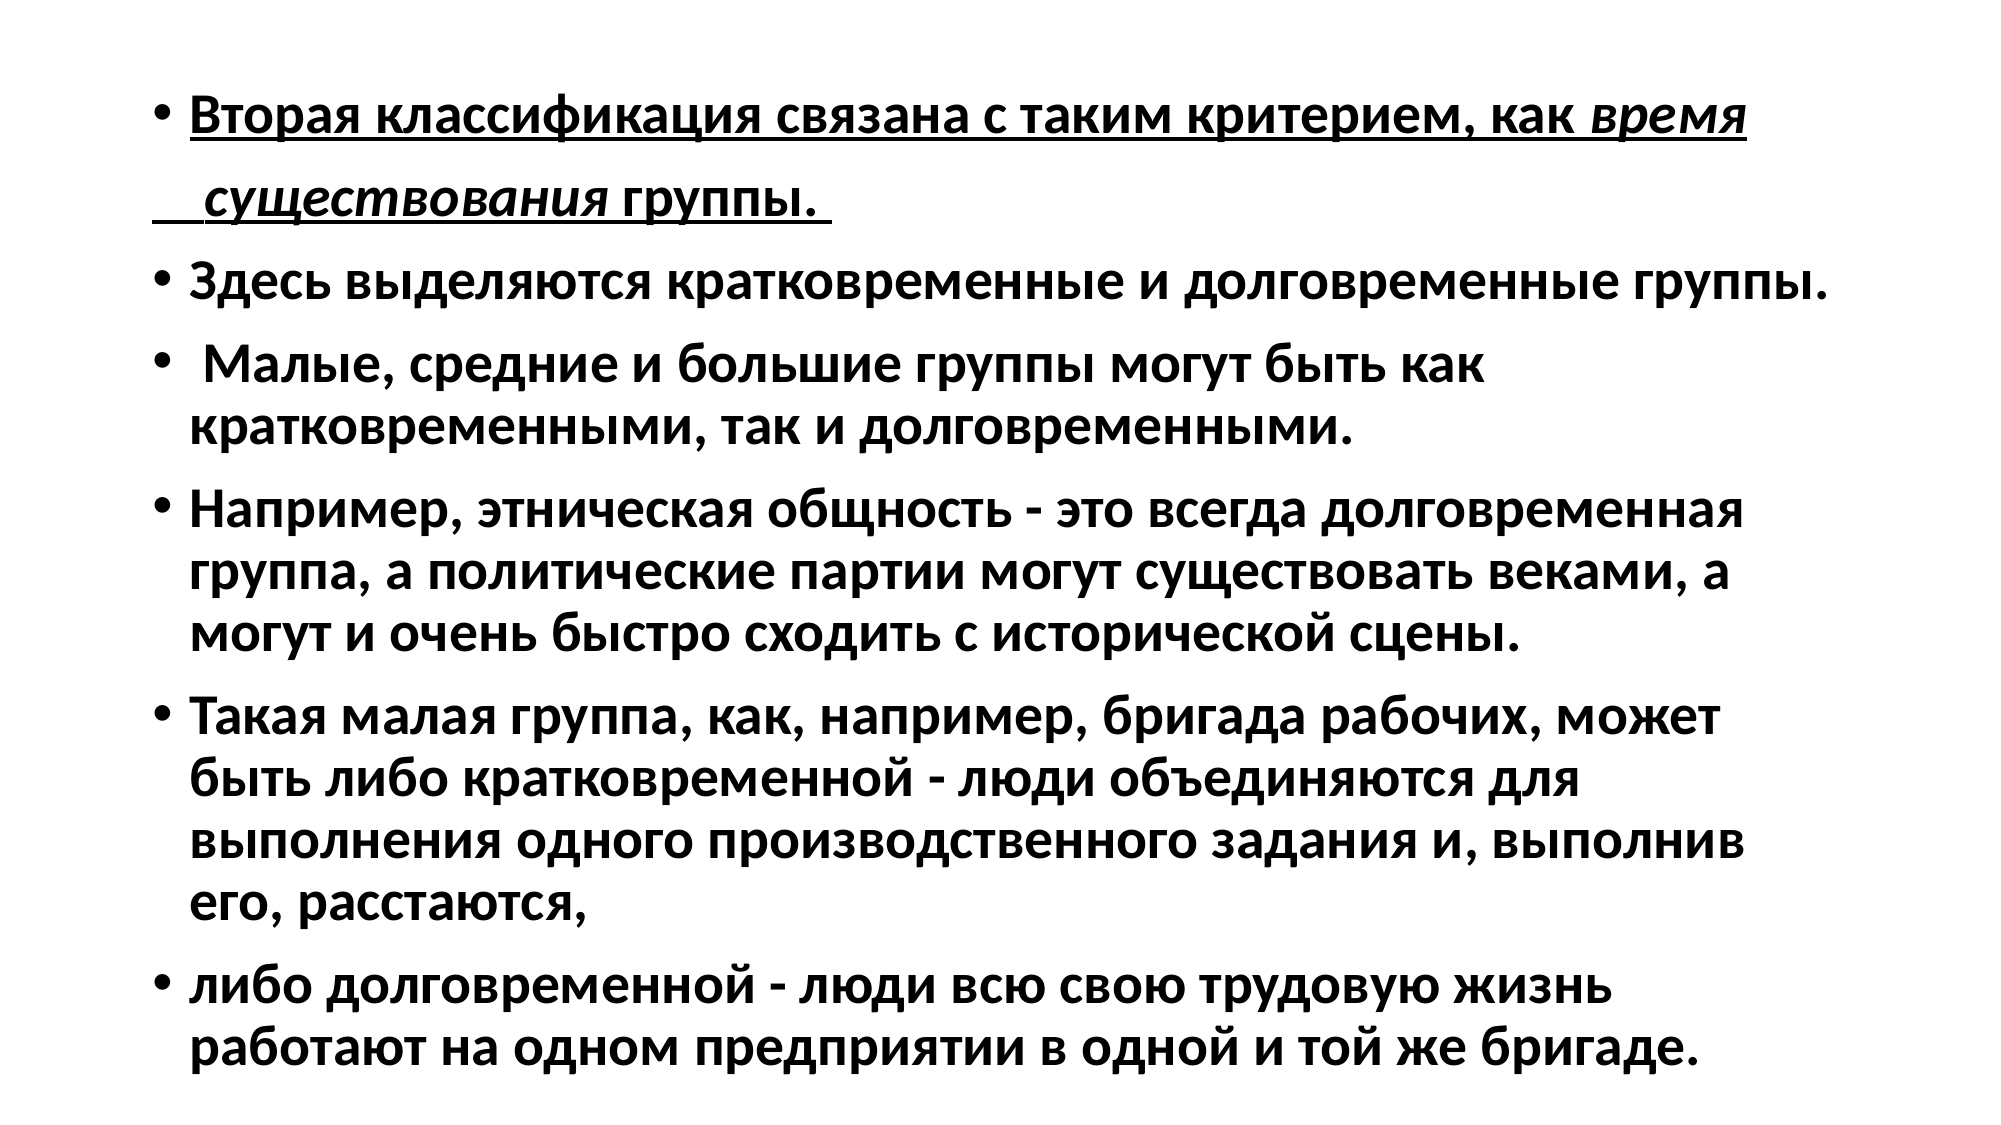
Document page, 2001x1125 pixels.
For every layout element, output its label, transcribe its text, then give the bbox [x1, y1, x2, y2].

list Вторая классификация связана с таким критерием, как время существования группы. Здесь выделяются кратковременные и долговременные группы. Малые, средние и большие группы могут быть как кратковременными, так и долговременными. Например, этническая общность - это всегда долговременная группа, а политические партии могут существовать веками, а могут и очень быстро сходить с исторической сцены. Такая малая группа, как, например, бригада рабочих, может быть либо кратковременной - люди объединяются для выполнения одного производственного задания и, выполнив его, расстаются, либо долговременной - люди всю свою трудовую жизнь работают на одном предприятии в одной и той же бригаде. [137, 76, 1863, 1093]
